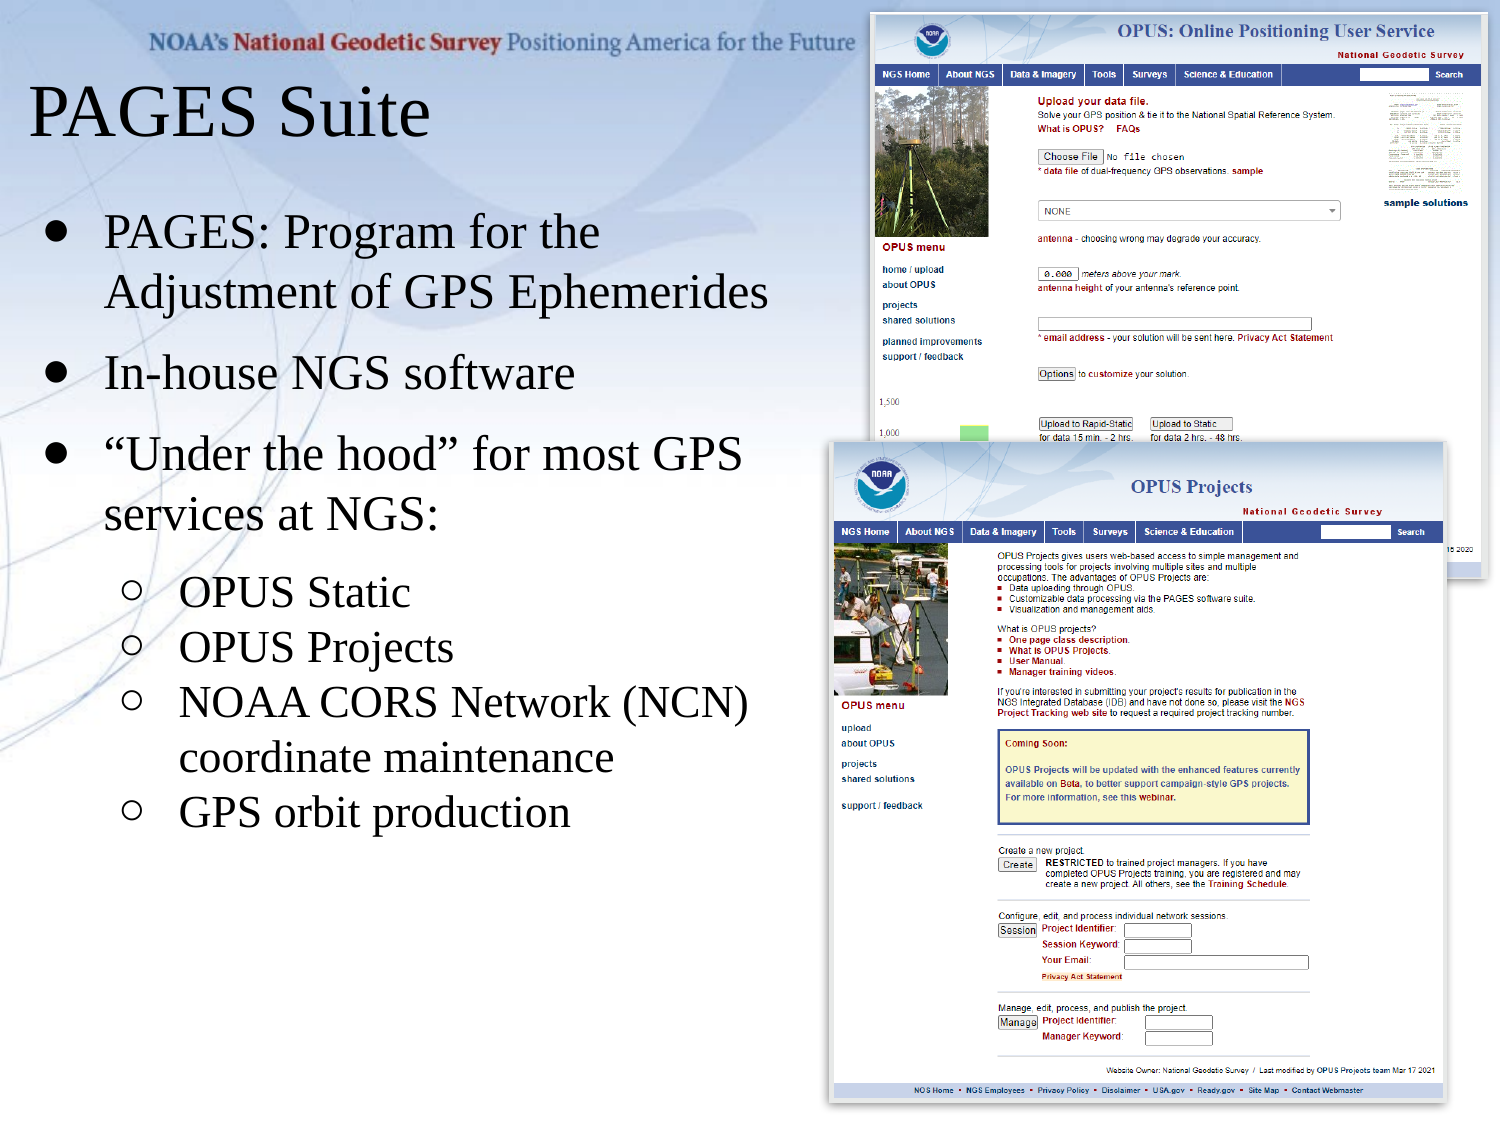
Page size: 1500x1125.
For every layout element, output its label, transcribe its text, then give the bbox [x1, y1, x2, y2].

picture [0, 0, 1500, 1125]
text_box PAGES: Program for the Adjustment of GPS Ephemerides In-house NGS software “Under the hood” for most GPS services at NGS: OPUS Static OPUS Projects NOAA CORS Network (NCN) coordinate maintenance GPS orbit production [13, 192, 839, 890]
text_box PAGES Suite [13, 54, 863, 192]
